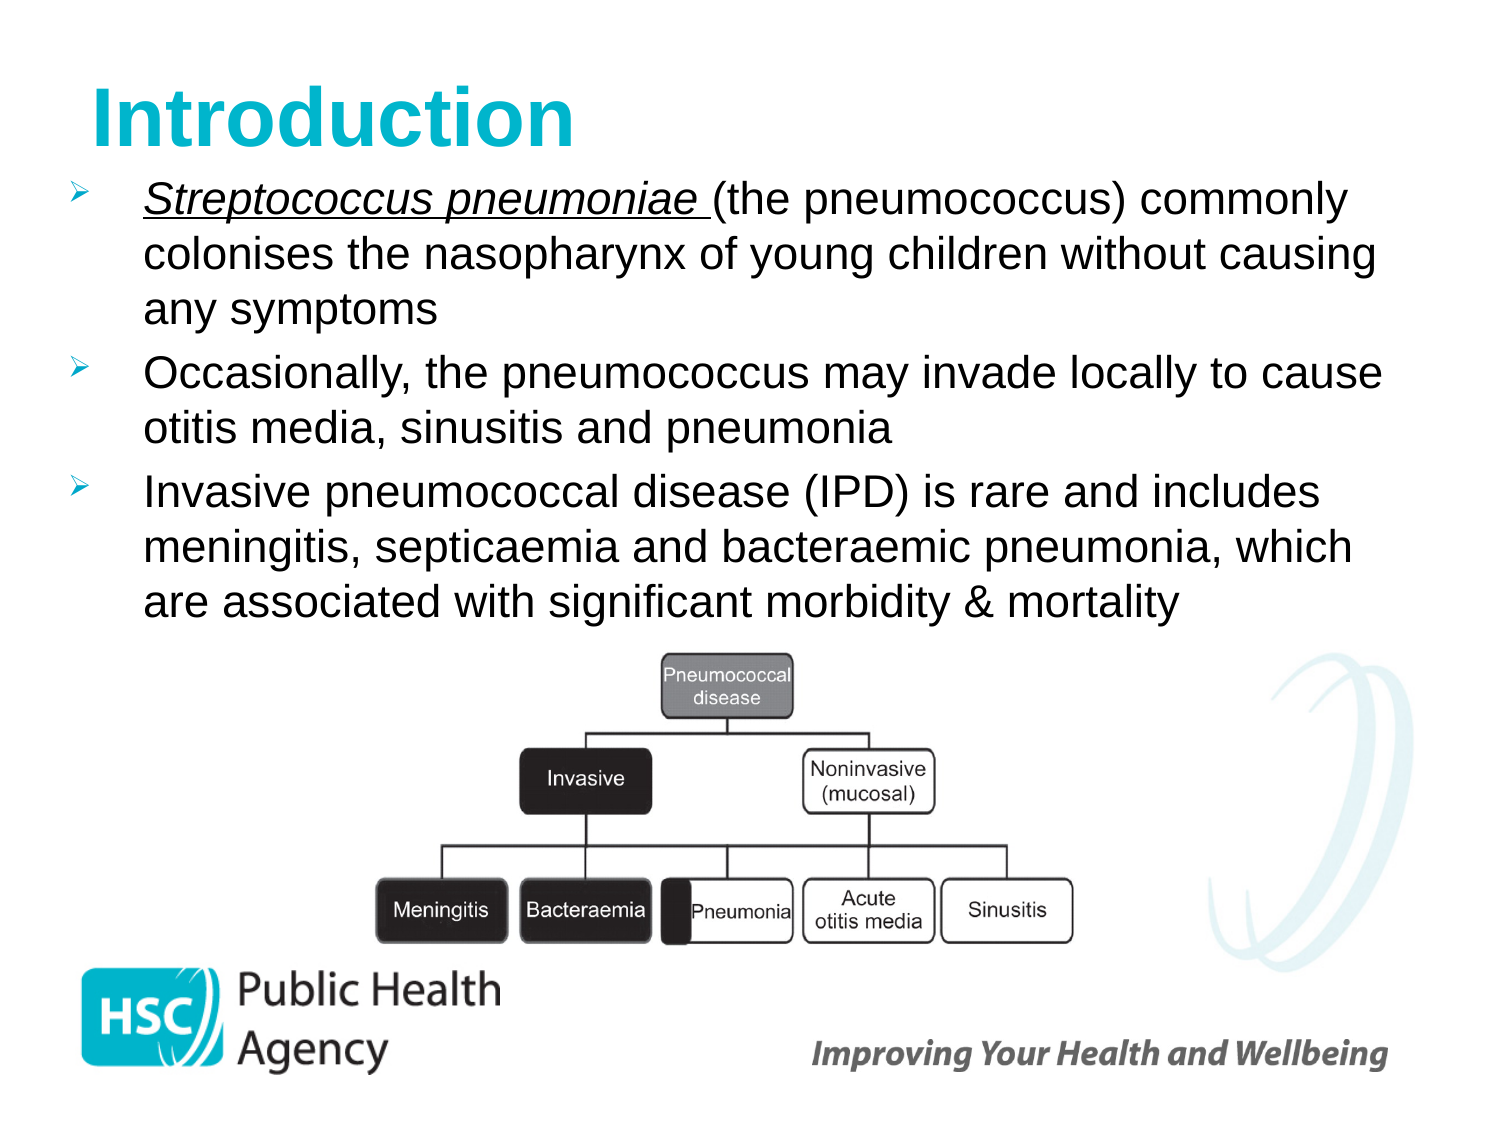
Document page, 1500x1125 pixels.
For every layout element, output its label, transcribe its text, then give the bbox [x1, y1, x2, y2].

picture [1187, 824, 1417, 978]
picture [75, 962, 500, 1075]
list Streptococcus pneumoniae (the pneumococcus) commonly colonises the nasopharynx of young children without causing any symptoms Occasionally, the pneumococcus may invade locally to cause otitis media, sinusitis and pneumonia Invasive pneumococcal disease (IPD) is rare and includes meningitis, septicaemia and bacteraemic pneumonia, which are associated with significant morbidity & mortality [52, 160, 1426, 824]
picture [812, 1039, 1388, 1072]
title Introduction [76, 18, 1402, 160]
picture [371, 644, 1076, 951]
